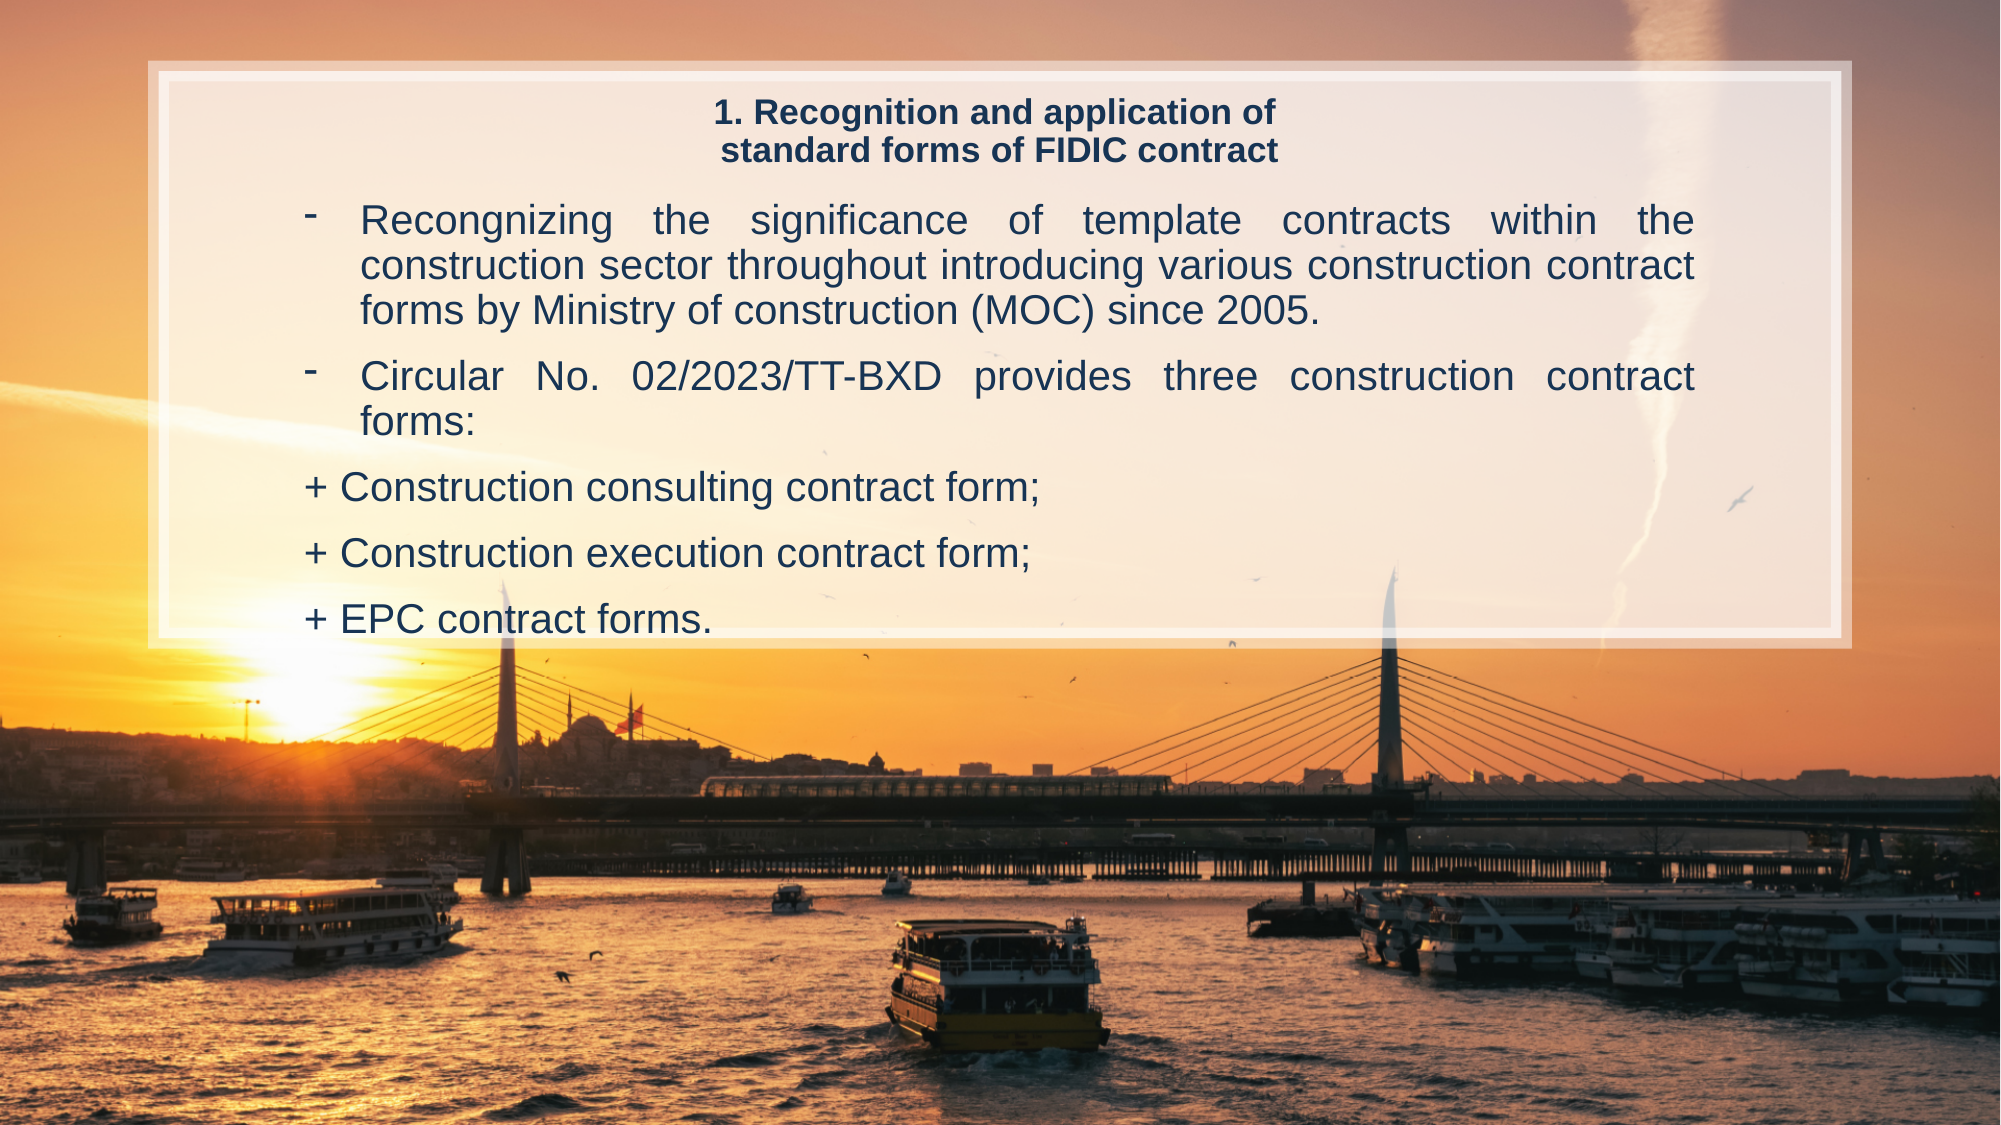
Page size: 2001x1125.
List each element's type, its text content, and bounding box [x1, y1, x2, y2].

text_box Recongnizing the significance of template contracts within the construction sector throughout introducing various construction contract forms by Ministry of construction (MOC) since 2005. Circular No. 02/2023/TT-BXD provides three construction contract forms: + Construction consulting contract form; + Construction execution contract form; + EPC contract forms. [289, 191, 1711, 604]
text_box 1. Recognition and application of standard forms of FIDIC contract [633, 84, 1367, 178]
text_box [158, 70, 1842, 639]
picture [0, 0, 2001, 1125]
